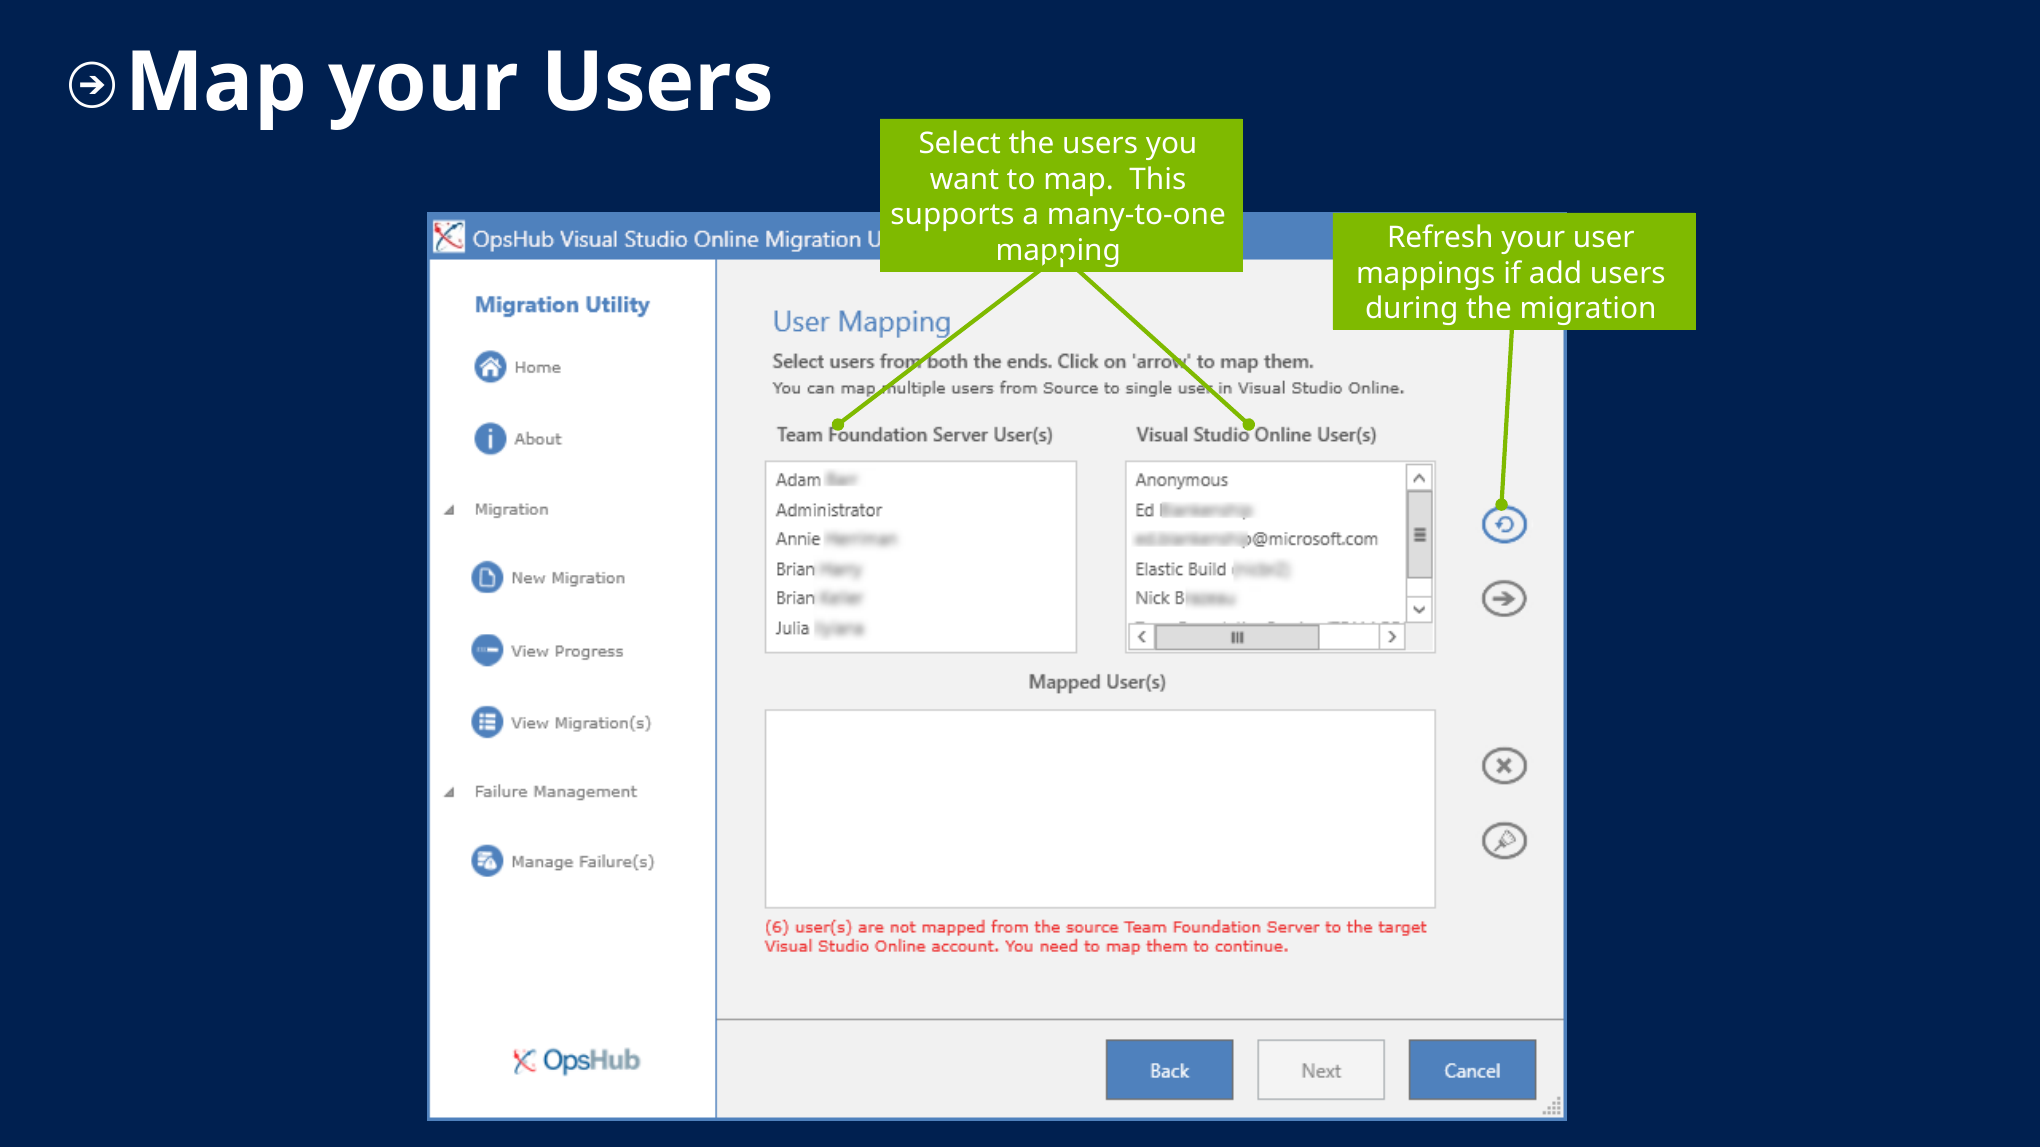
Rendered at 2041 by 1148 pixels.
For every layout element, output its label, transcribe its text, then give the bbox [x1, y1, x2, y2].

list Map your Users [45, 23, 1996, 390]
picture [69, 49, 128, 108]
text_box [427, 135, 1696, 1121]
